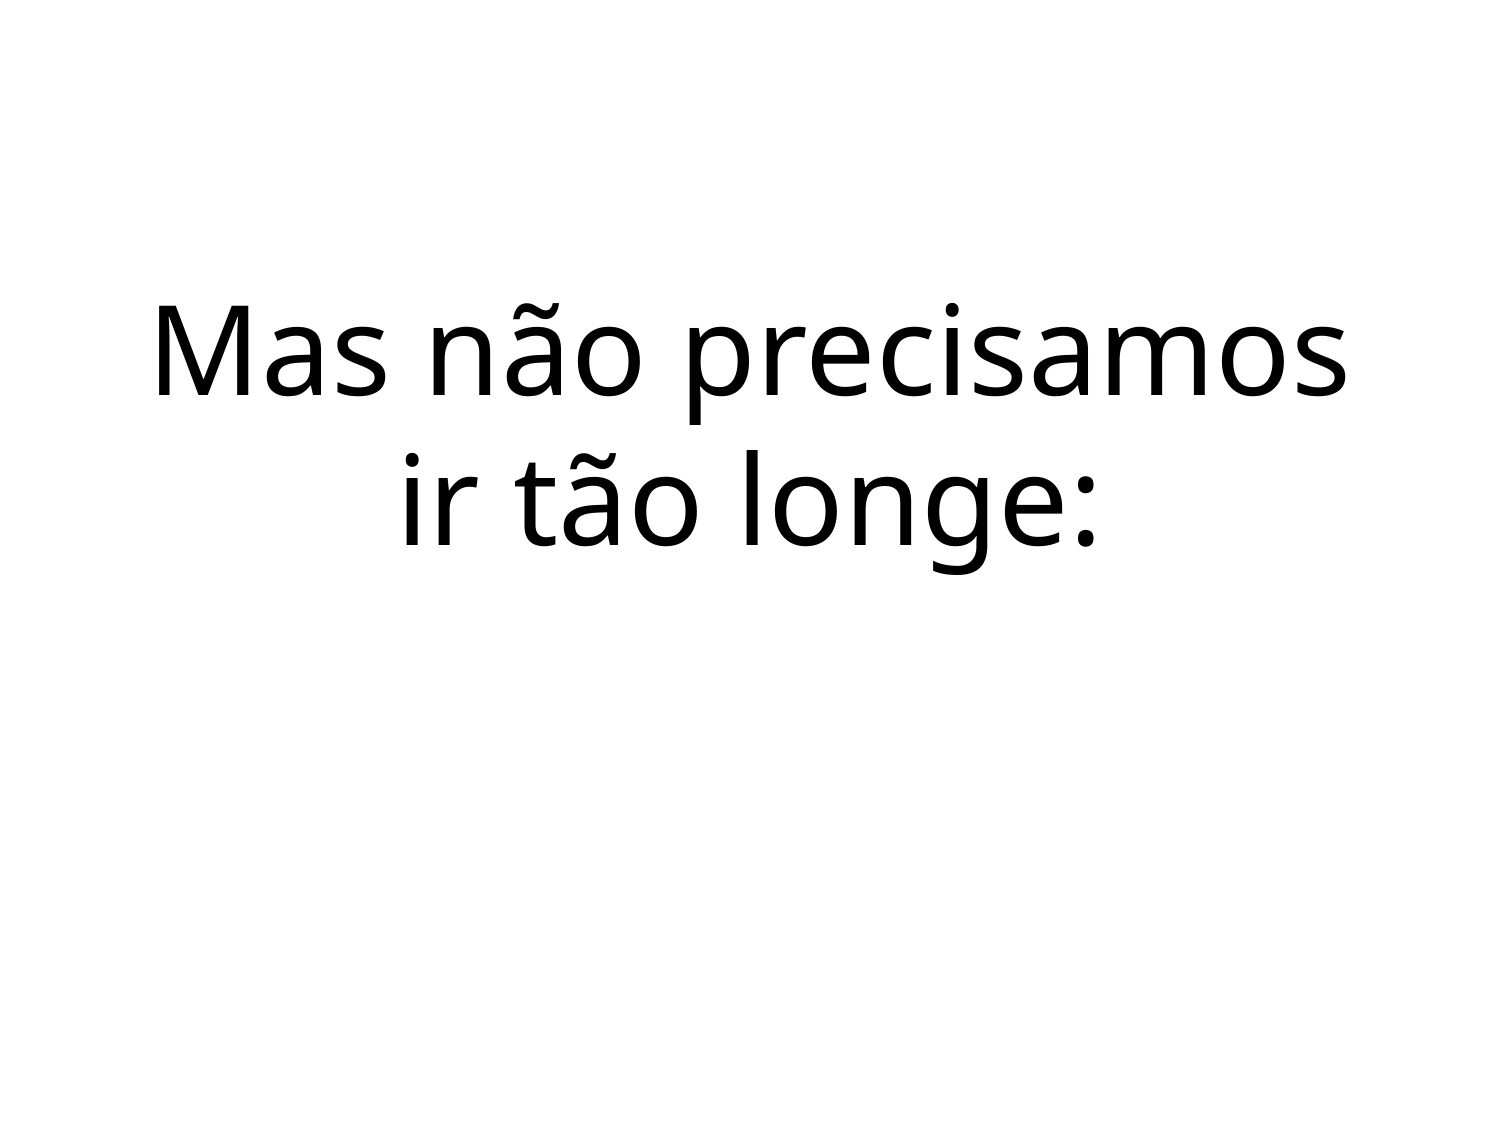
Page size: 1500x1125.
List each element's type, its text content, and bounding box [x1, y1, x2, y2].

list Mas não precisamos ir tão longe: [75, 262, 1425, 1005]
